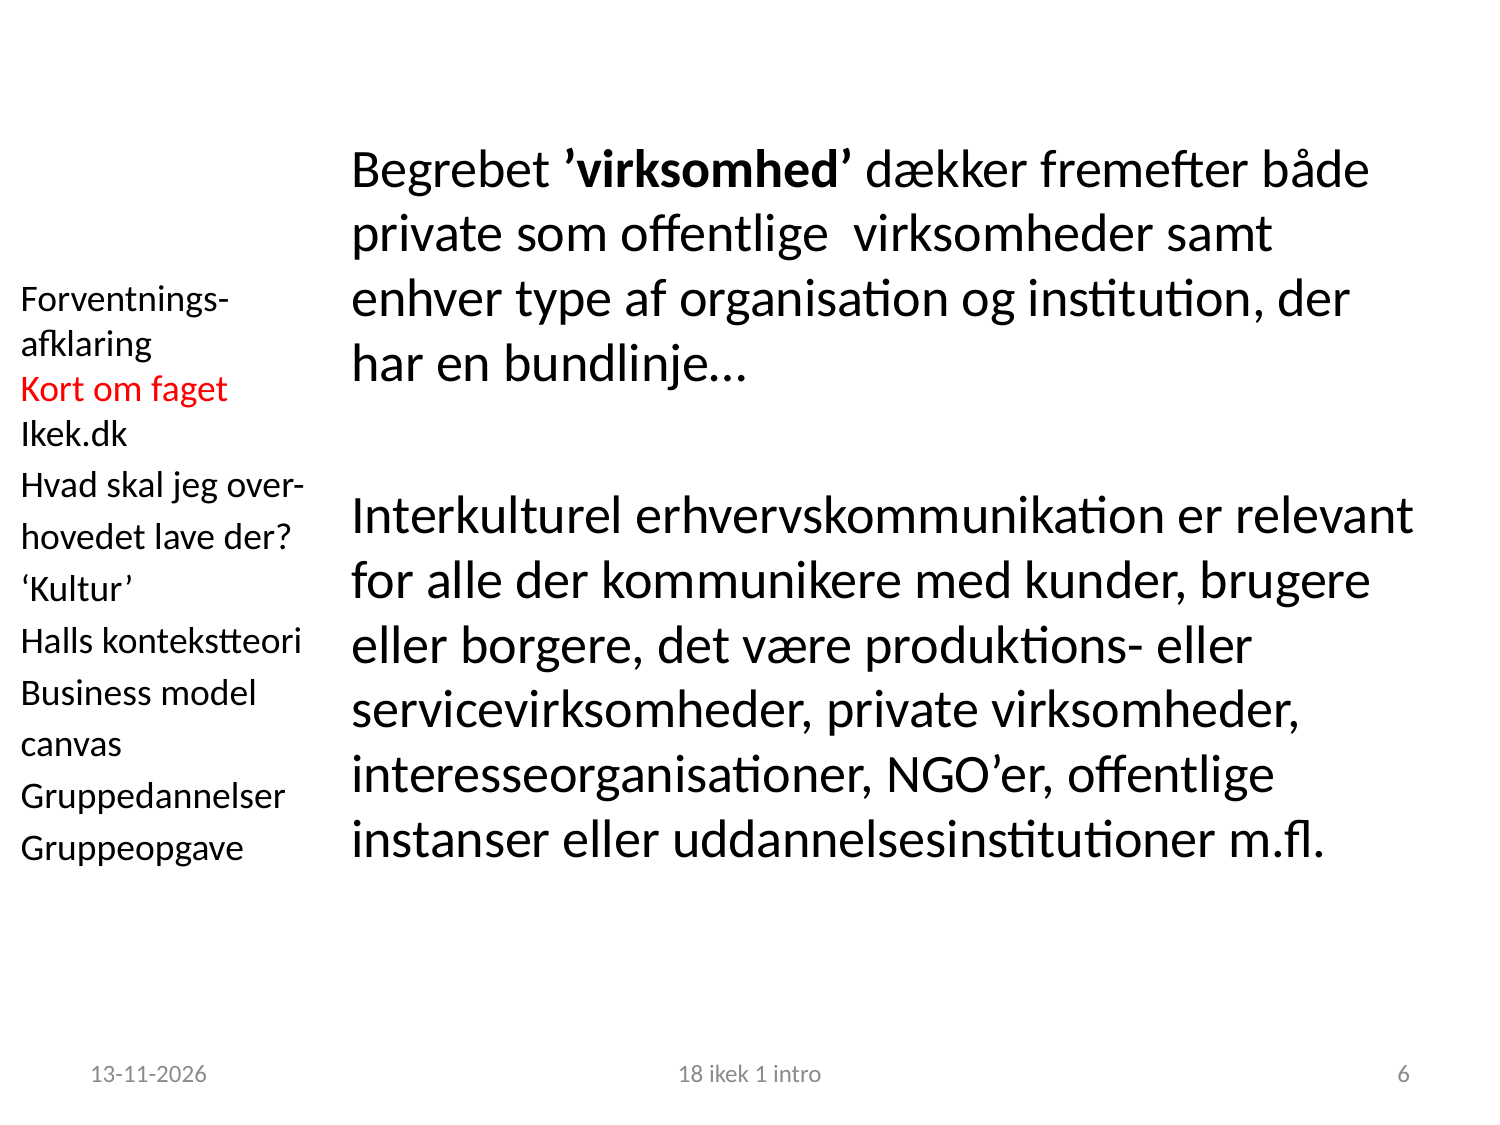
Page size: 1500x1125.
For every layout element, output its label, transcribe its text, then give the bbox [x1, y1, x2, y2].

footer 18 ikek 1 intro [512, 1042, 988, 1103]
slide_number 6 [1074, 1042, 1425, 1103]
text_box Forventnings- afklaring Kort om faget Ikek.dk Hvad skal jeg over-hovedet lave der? ‘Kultur’ Halls kontekstteori Business model canvas Gruppedannelser Gruppeopgave [5, 266, 337, 875]
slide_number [75, 1042, 425, 1103]
list Begrebet ’virksomhed’ dækker fremefter både private som offentlige virksomheder samt enhver type af organisation og institution, der har en bundlinje… Interkulturel erhvervskommunikation er relevant for alle der kommunikere med kunder, brugere eller borgere, det være produktions- eller servicevirksomheder, private virksomheder, interesseorganisationer, NGO’er, offentlige instanser eller uddannelsesinstitutioner m.fl. [336, 125, 1436, 931]
